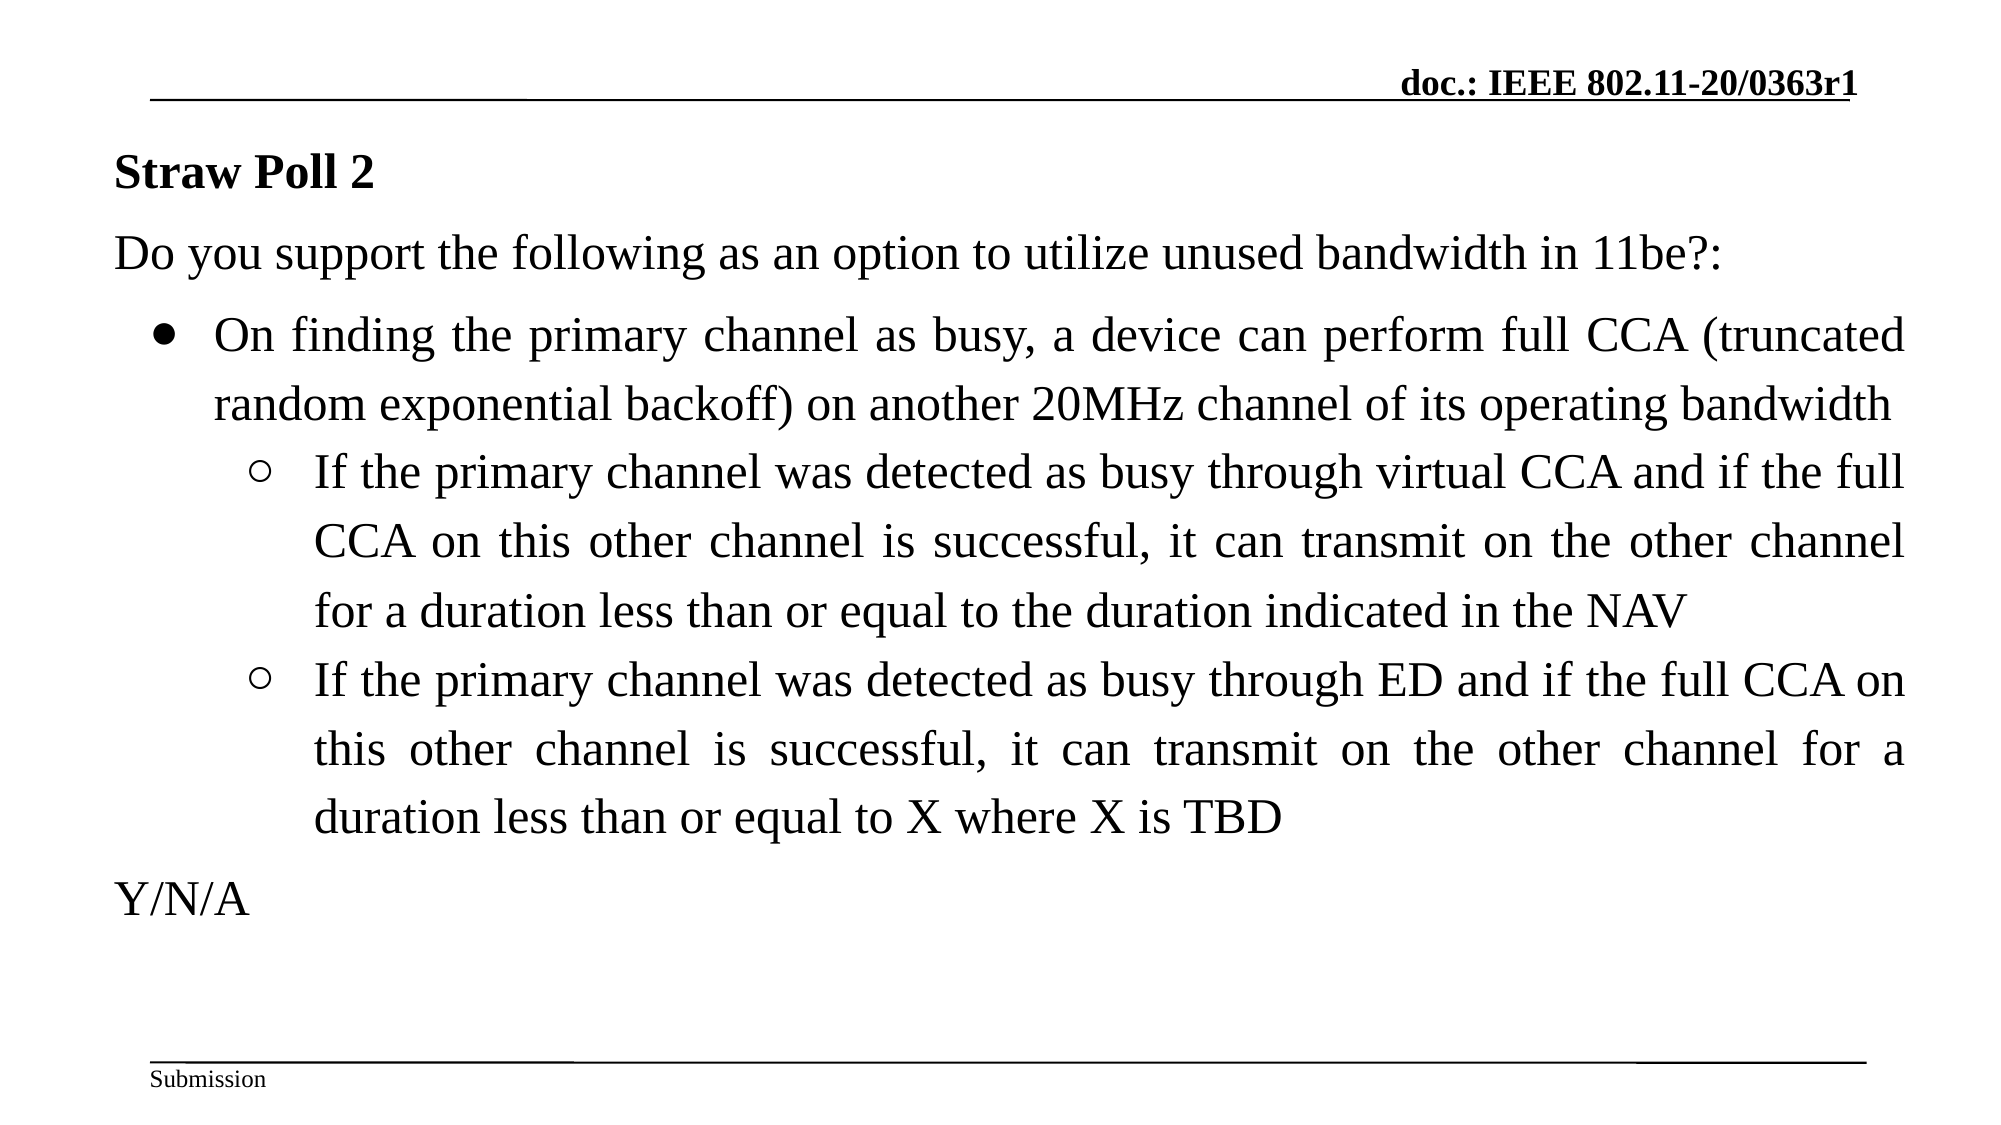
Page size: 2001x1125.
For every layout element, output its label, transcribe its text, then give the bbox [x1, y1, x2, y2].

list Straw Poll 2 Do you support the following as an option to utilize unused bandwidth in 11be?: On finding the primary channel as busy, a device can perform full CCA (truncated random exponential backoff) on another 20MHz channel of its operating bandwidth If the primary channel was detected as busy through virtual CCA and if the full CCA on this other channel is successful, it can transmit on the other channel for a duration less than or equal to the duration indicated in the NAV If the primary channel was detected as busy through ED and if the full CCA on this other channel is successful, it can transmit on the other channel for a duration less than or equal to X where X is TBD Y/N/A [98, 121, 1922, 1004]
